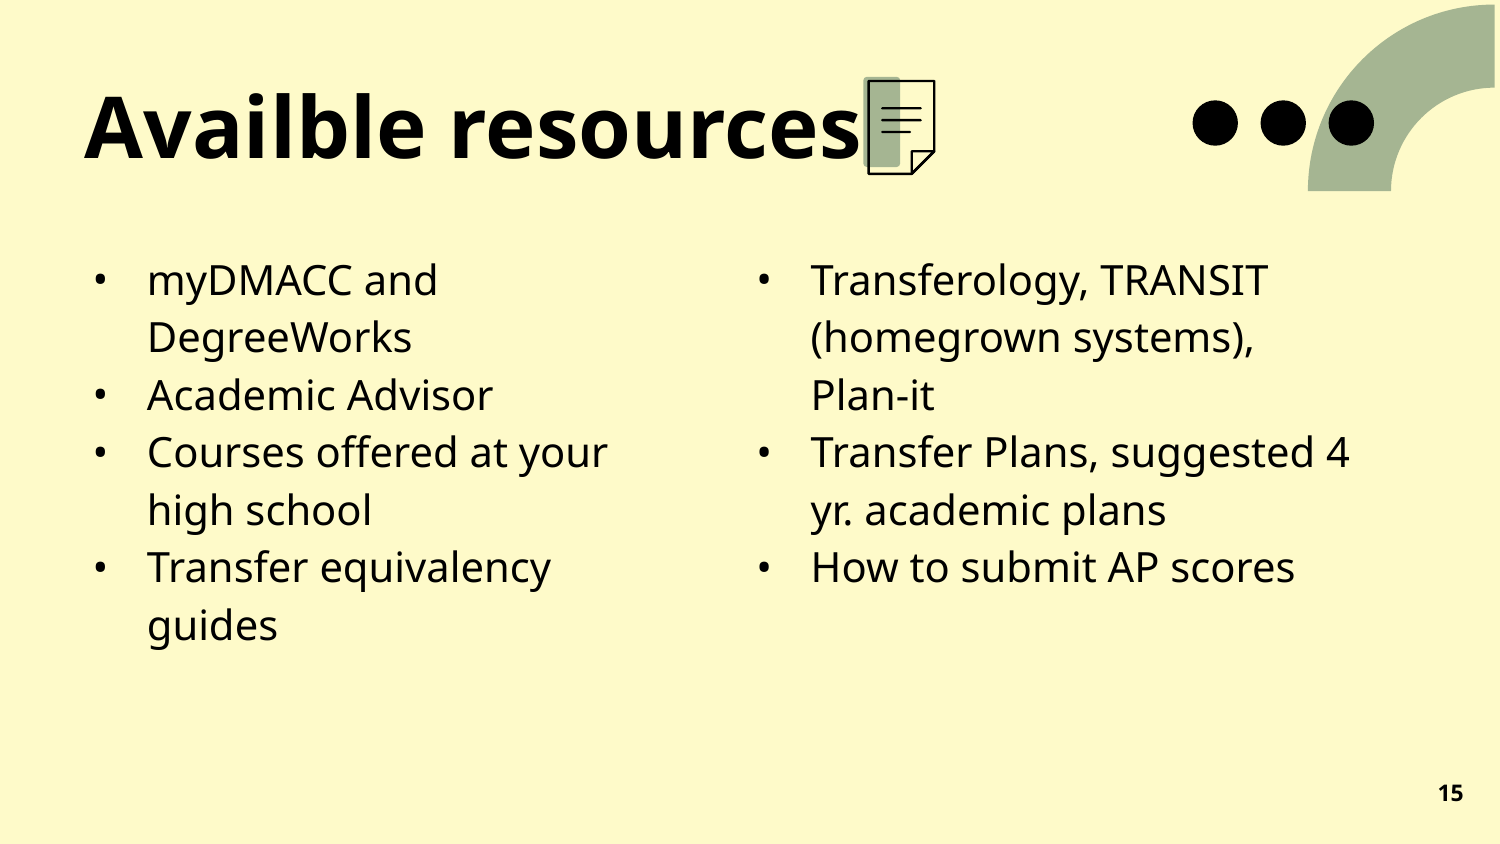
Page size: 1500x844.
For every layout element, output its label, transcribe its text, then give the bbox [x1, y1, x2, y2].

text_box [863, 76, 936, 176]
text_box [1307, 4, 1495, 192]
text_box [1192, 100, 1238, 146]
title Availble resources [84, 84, 1148, 203]
text_box [1260, 100, 1306, 146]
text_box [1328, 100, 1375, 146]
list myDMACC and DegreeWorks Academic Advisor Courses offered at your high school Transfer equivalency guides [71, 246, 693, 622]
slide_number 15 [1374, 779, 1464, 809]
text_box Transferology, TRANSIT (homegrown systems), Plan-it Transfer Plans, suggested 4 yr. academic plans How to submit AP scores [735, 246, 1356, 622]
